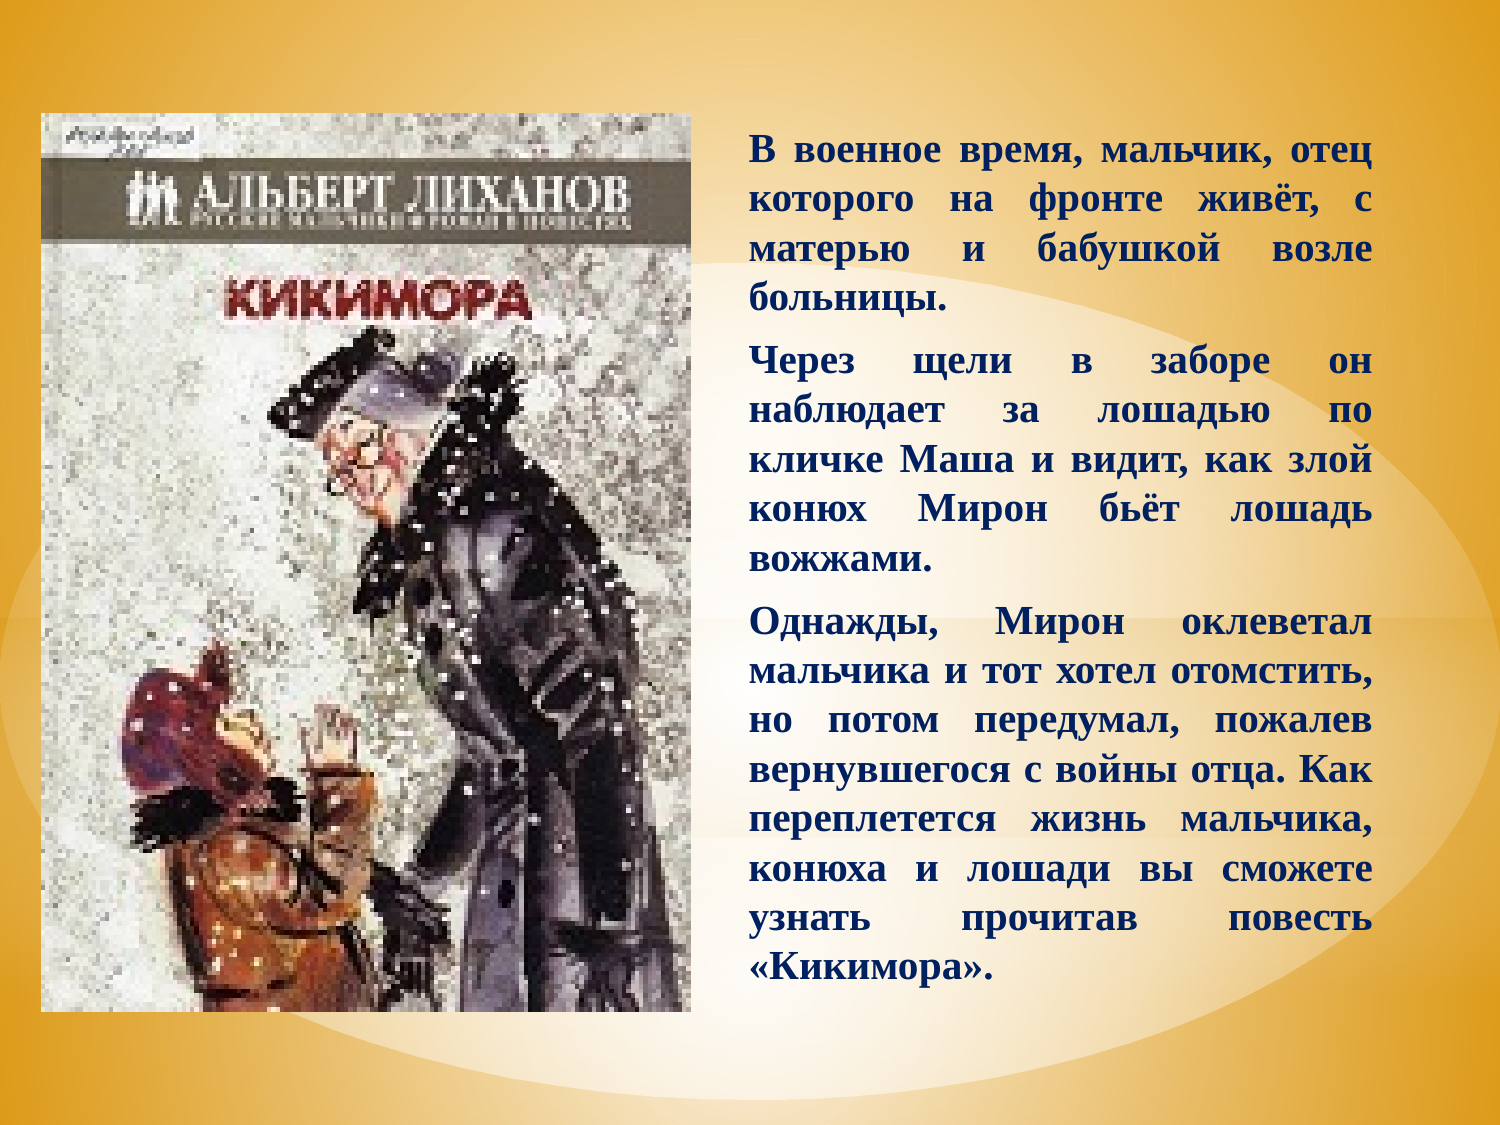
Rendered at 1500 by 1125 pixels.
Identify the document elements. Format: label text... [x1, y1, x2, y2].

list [41, 113, 692, 1012]
list В военное время, мальчик, отец которого на фронте живёт, с матерью и бабушкой возле больницы. Через щели в заборе он наблюдает за лошадью по кличке Маша и видит, как злой конюх Мирон бьёт лошадь вожжами. Однажды, Мирон оклеветал мальчика и тот хотел отомстить, но потом передумал, пожалев вернувшегося с войны отца. Как переплетется жизнь мальчика, конюха и лошади вы сможете узнать прочитав повесть «Кикимора». [726, 113, 1388, 1005]
